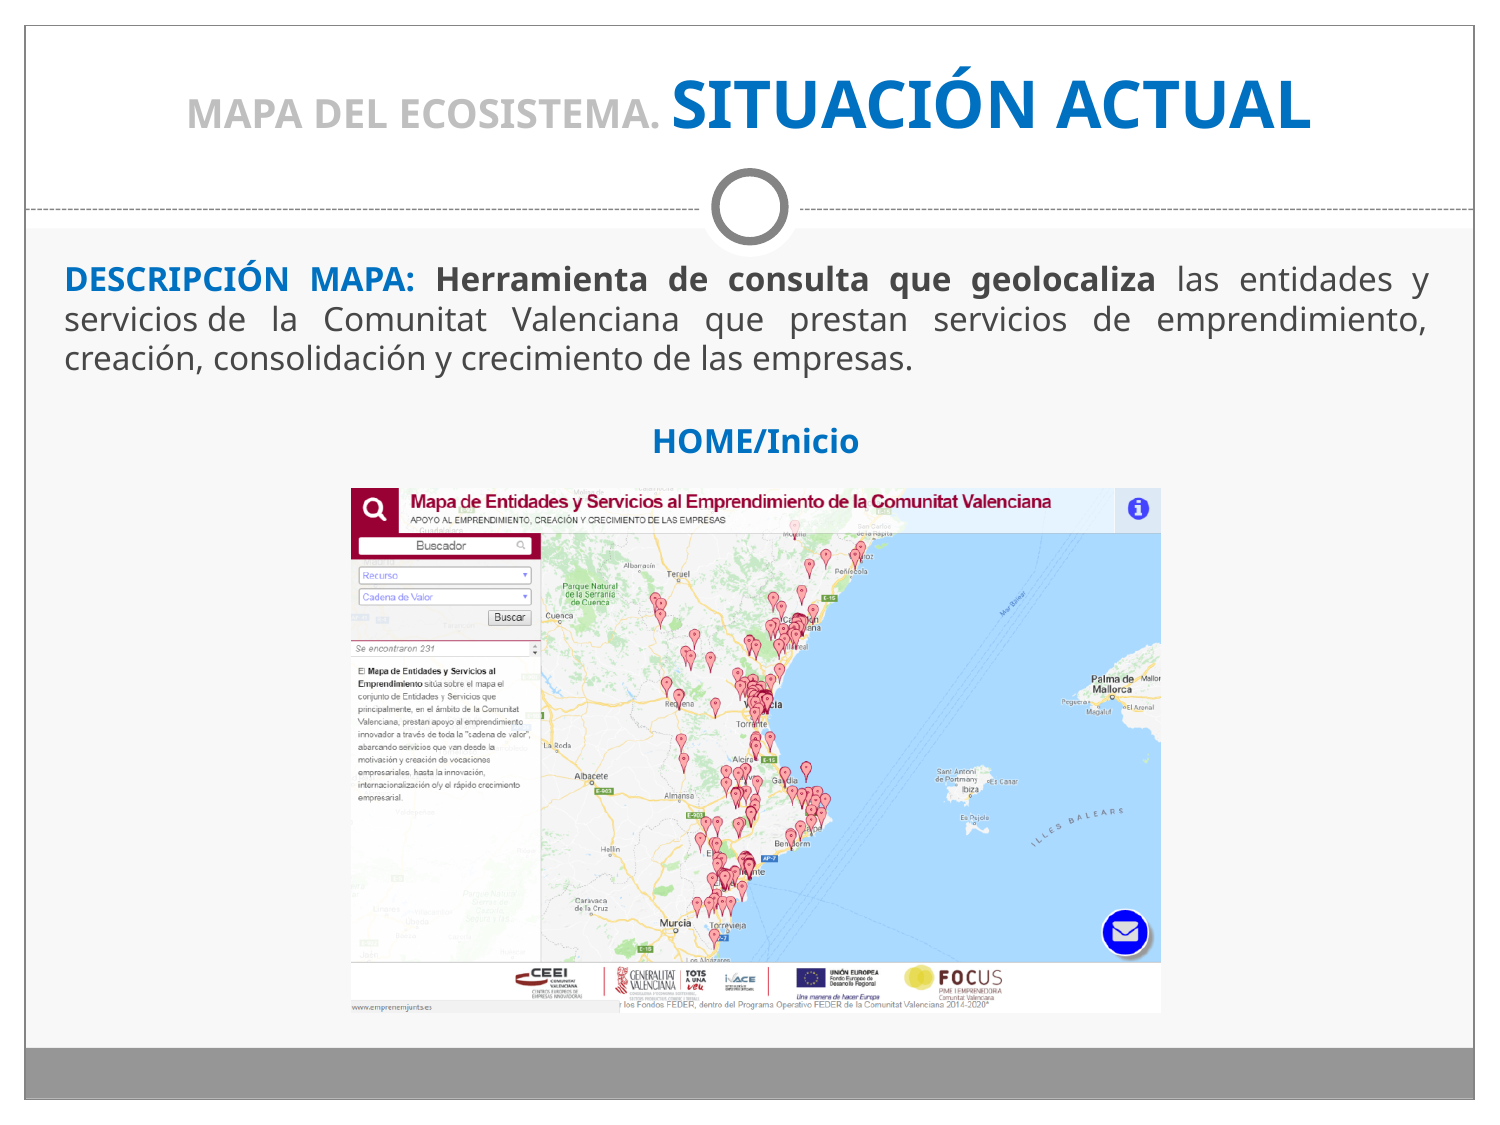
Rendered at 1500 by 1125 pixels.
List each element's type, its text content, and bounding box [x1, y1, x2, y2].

title MAPA DEL ECOSISTEMA. SITUACIÓN ACTUAL [49, 54, 1450, 149]
picture [351, 487, 1161, 1014]
list DESCRIPCIÓN MAPA: Herramienta de consulta que geolocaliza las entidades y servicios de la Comunitat Valenciana que prestan servicios de emprendimiento, creación, consolidación y crecimiento de las empresas. [49, 250, 1445, 1001]
text_box HOME/Inicio [478, 412, 1034, 468]
